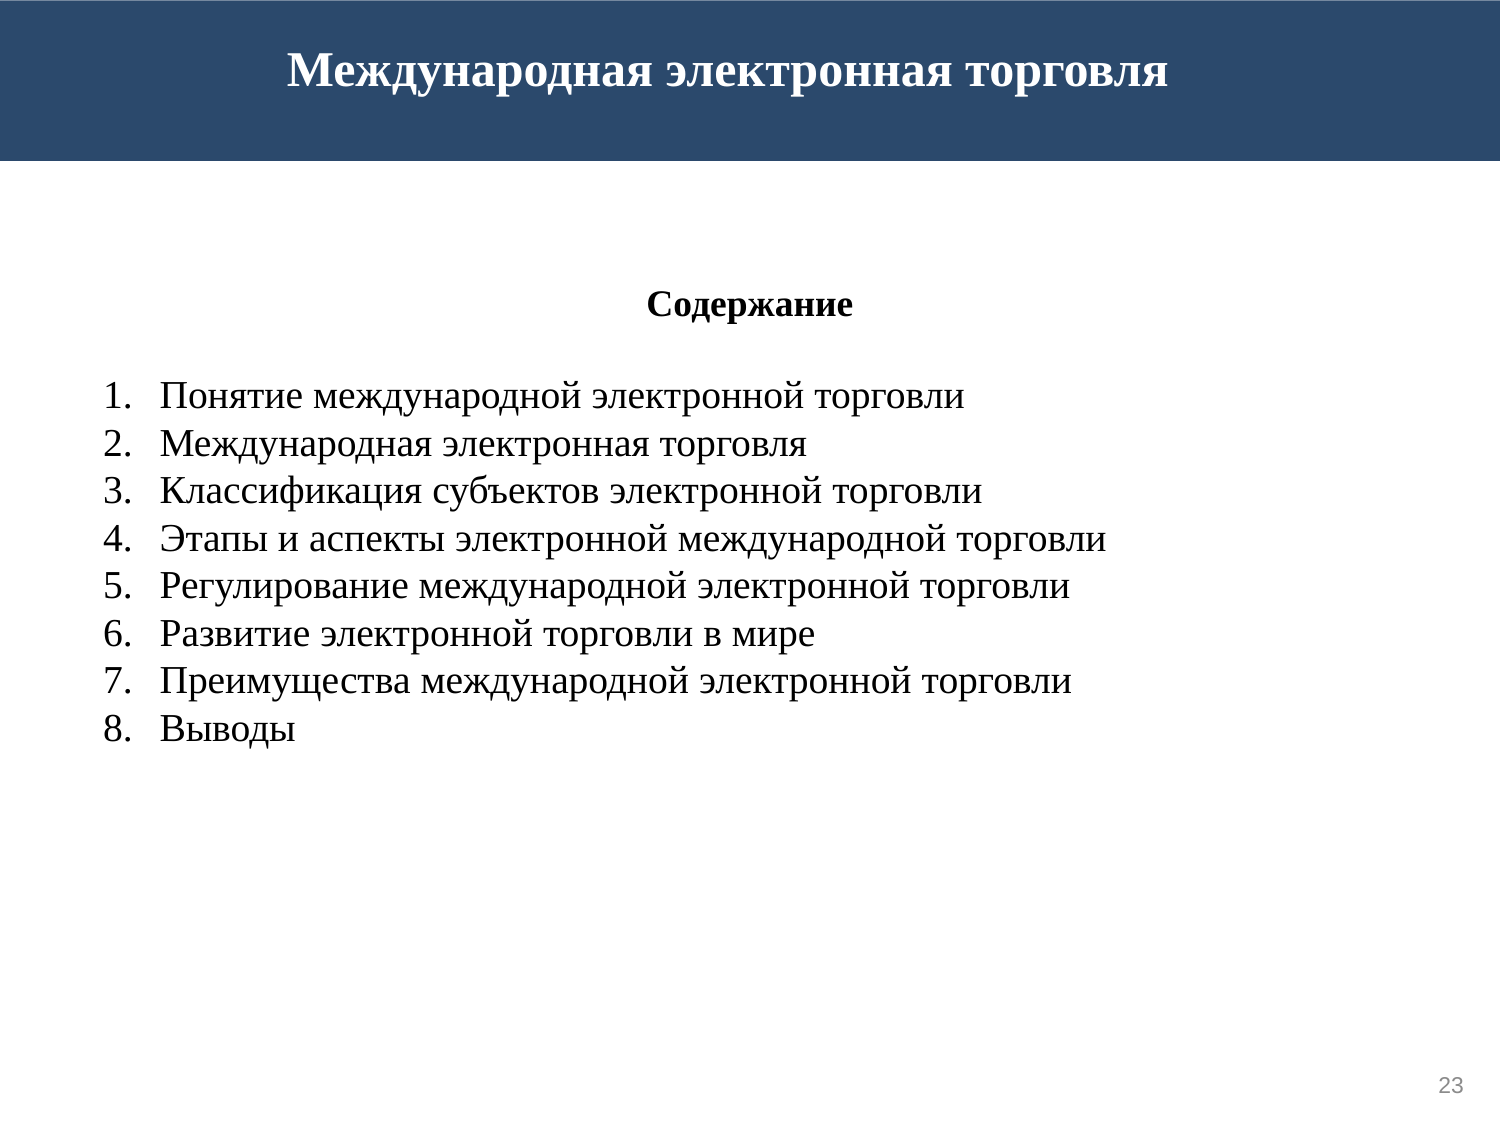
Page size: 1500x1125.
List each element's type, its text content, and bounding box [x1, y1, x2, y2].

slide_number 23 [1412, 1054, 1479, 1115]
text_box [0, 0, 1500, 163]
text_box Содержание Понятие международной электронной торговли Международная электронная торговля Классификация субъектов электронной торговли Этапы и аспекты электронной международной торговли Регулирование международной электронной торговли Развитие электронной торговли в мире Преимущества международной электронной торговли Выводы [88, 226, 1412, 1122]
text_box Международная электронная торговля [43, 29, 1412, 105]
text_box [0, 163, 1500, 1125]
